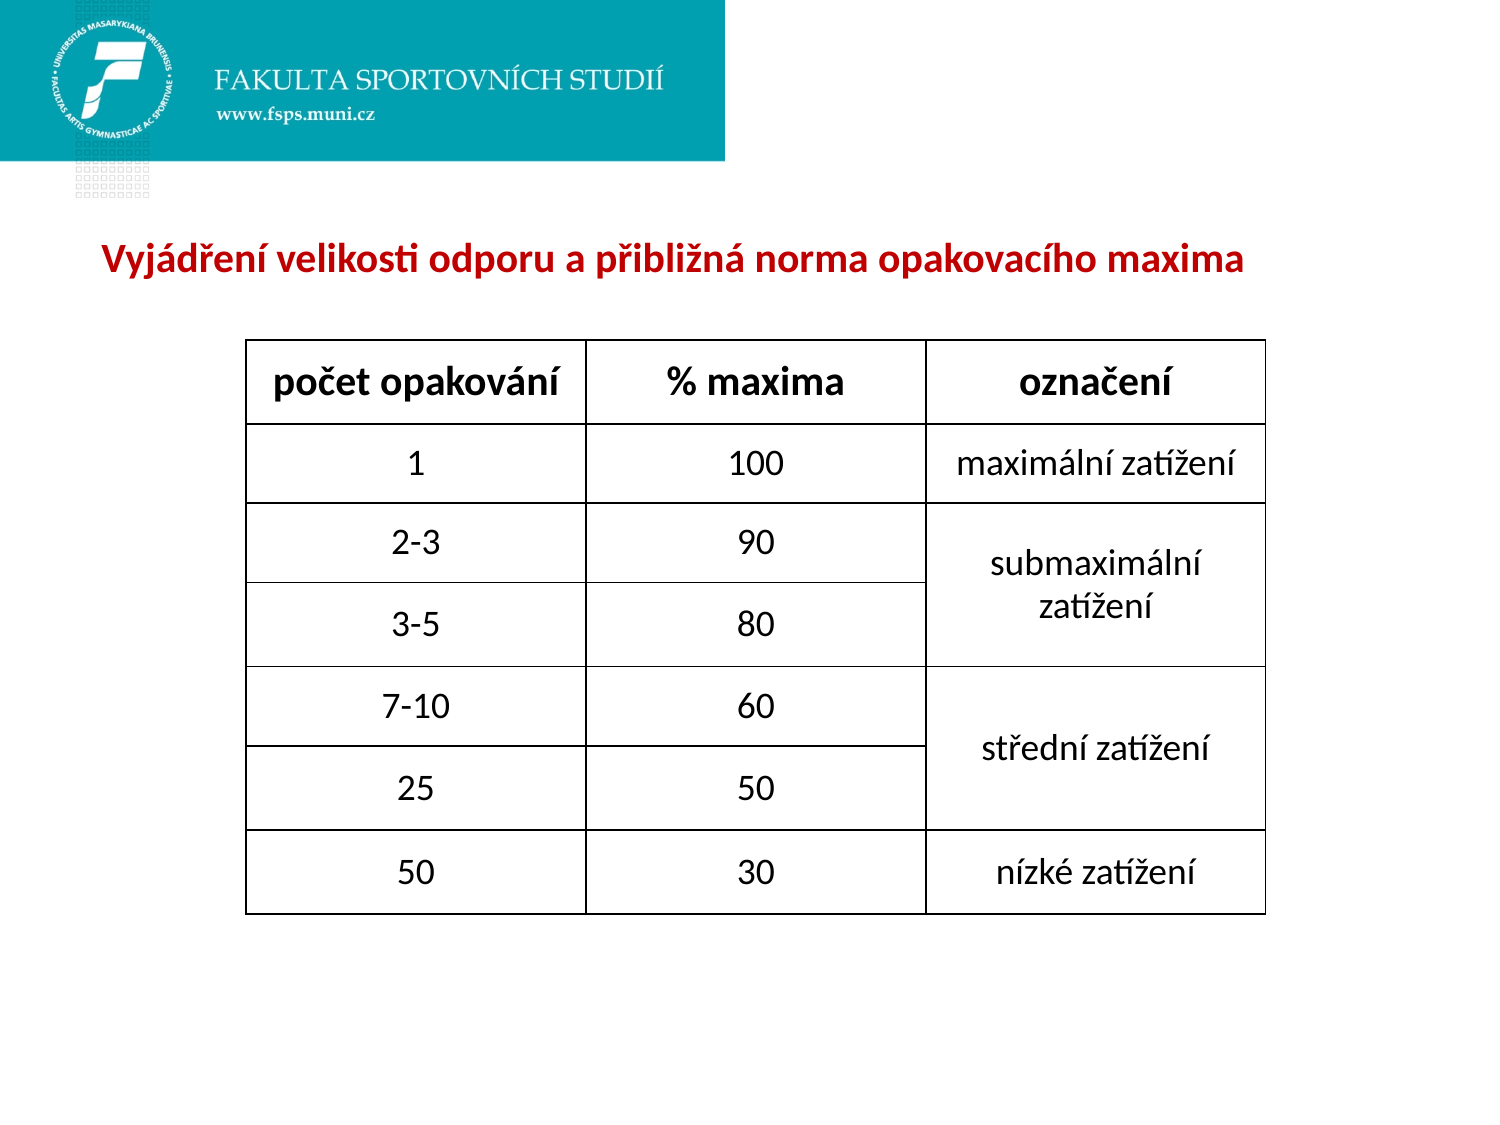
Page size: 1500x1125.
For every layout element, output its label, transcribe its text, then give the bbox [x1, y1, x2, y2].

table_cell 60 [587, 667, 925, 745]
picture [0, 0, 725, 200]
table_cell 50 [247, 831, 585, 913]
table_header % maxima [587, 341, 925, 423]
table_cell 90 [587, 504, 925, 582]
table_cell submaximální zatížení [927, 504, 1265, 666]
table_header označení [927, 341, 1265, 423]
table_cell 1 [247, 425, 585, 502]
table_cell 3-5 [247, 583, 585, 666]
table_cell 2-3 [247, 504, 585, 582]
table_cell 30 [587, 831, 925, 913]
table_cell 80 [587, 583, 925, 666]
table_header počet opakování [247, 341, 585, 423]
table_cell 25 [247, 747, 585, 829]
table_cell střední zatížení [927, 667, 1265, 829]
table_cell 100 [587, 425, 925, 502]
text_box Vyjádření velikosti odporu a přibližná norma opakovacího maxima [86, 223, 1261, 334]
table_cell 50 [587, 747, 925, 829]
table_cell 7-10 [247, 667, 585, 745]
table_cell maximální zatížení [927, 425, 1265, 502]
table_cell nízké zatížení [927, 831, 1265, 913]
